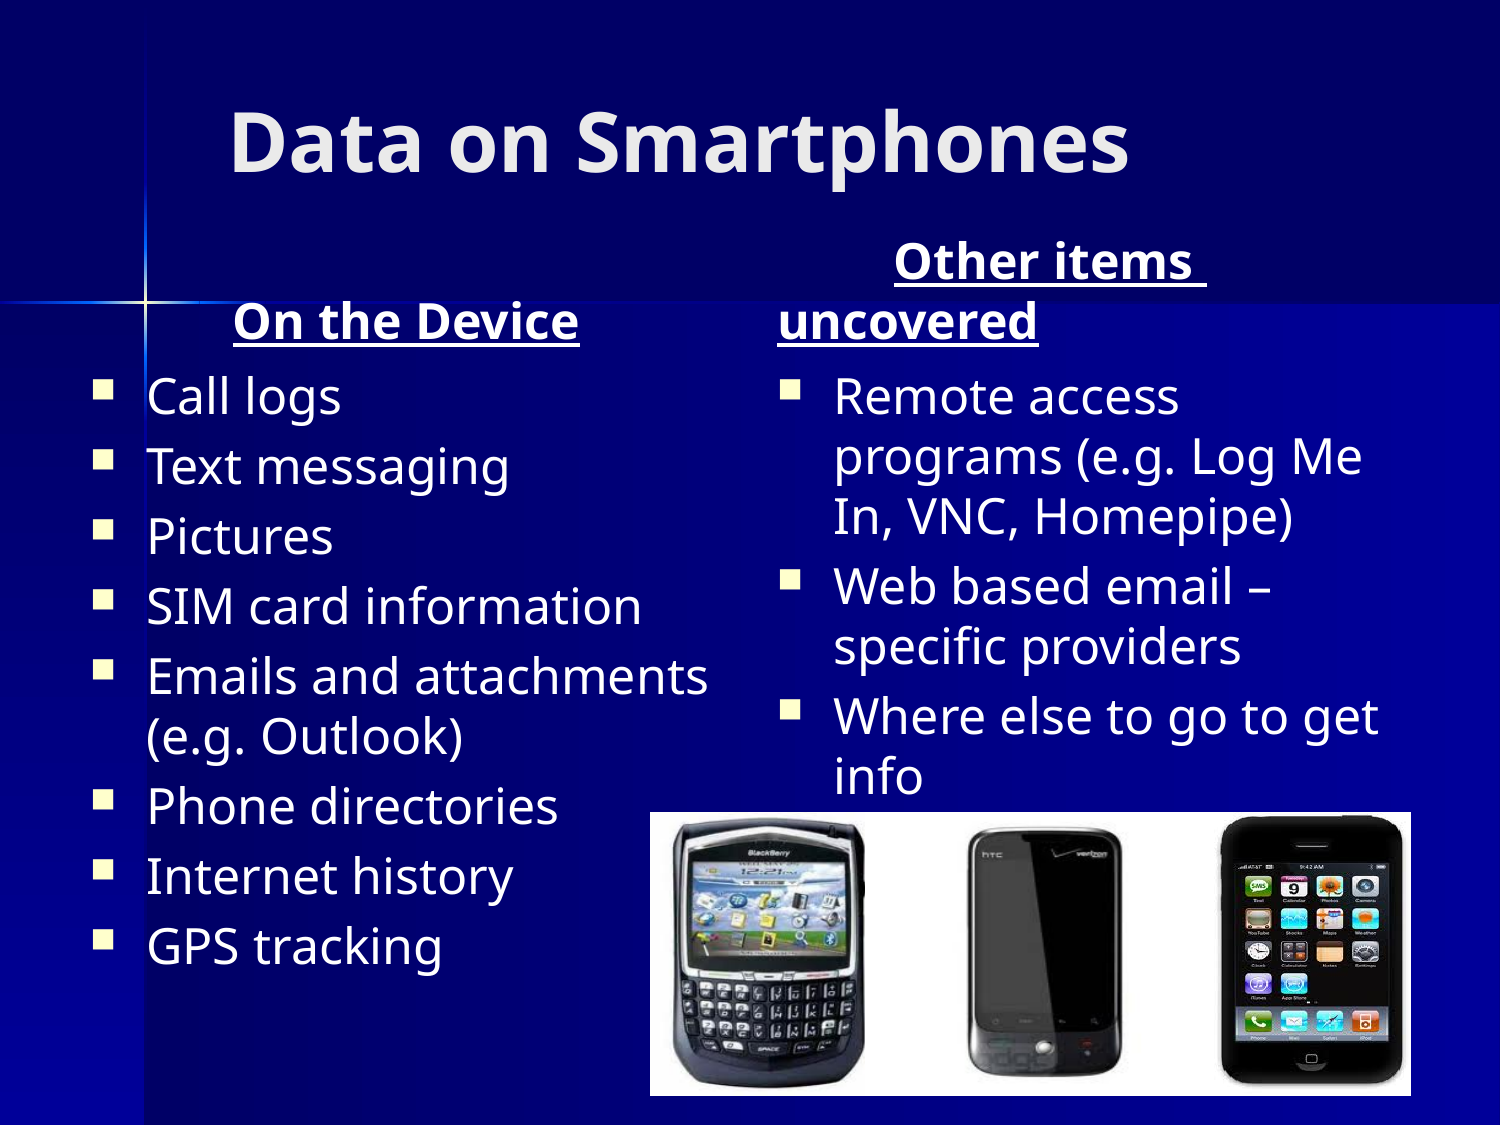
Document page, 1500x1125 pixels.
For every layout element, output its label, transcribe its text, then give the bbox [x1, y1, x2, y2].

list Remote access programs (e.g. Log Me In, VNC, Homepipe) Web based email – specific providers Where else to go to get info [761, 356, 1425, 1005]
picture [649, 812, 1411, 1097]
title Data on Smartphones [212, 45, 1425, 233]
slide_number 27 [1411, 814, 1418, 1005]
list On the Device [75, 251, 738, 356]
list Call logs Text messaging Pictures SIM card information Emails and attachments (e.g. Outlook) Phone directories Internet history GPS tracking [75, 356, 738, 1005]
title Case Thrown Out [642, 813, 649, 1005]
list Other items uncovered [761, 251, 1425, 356]
